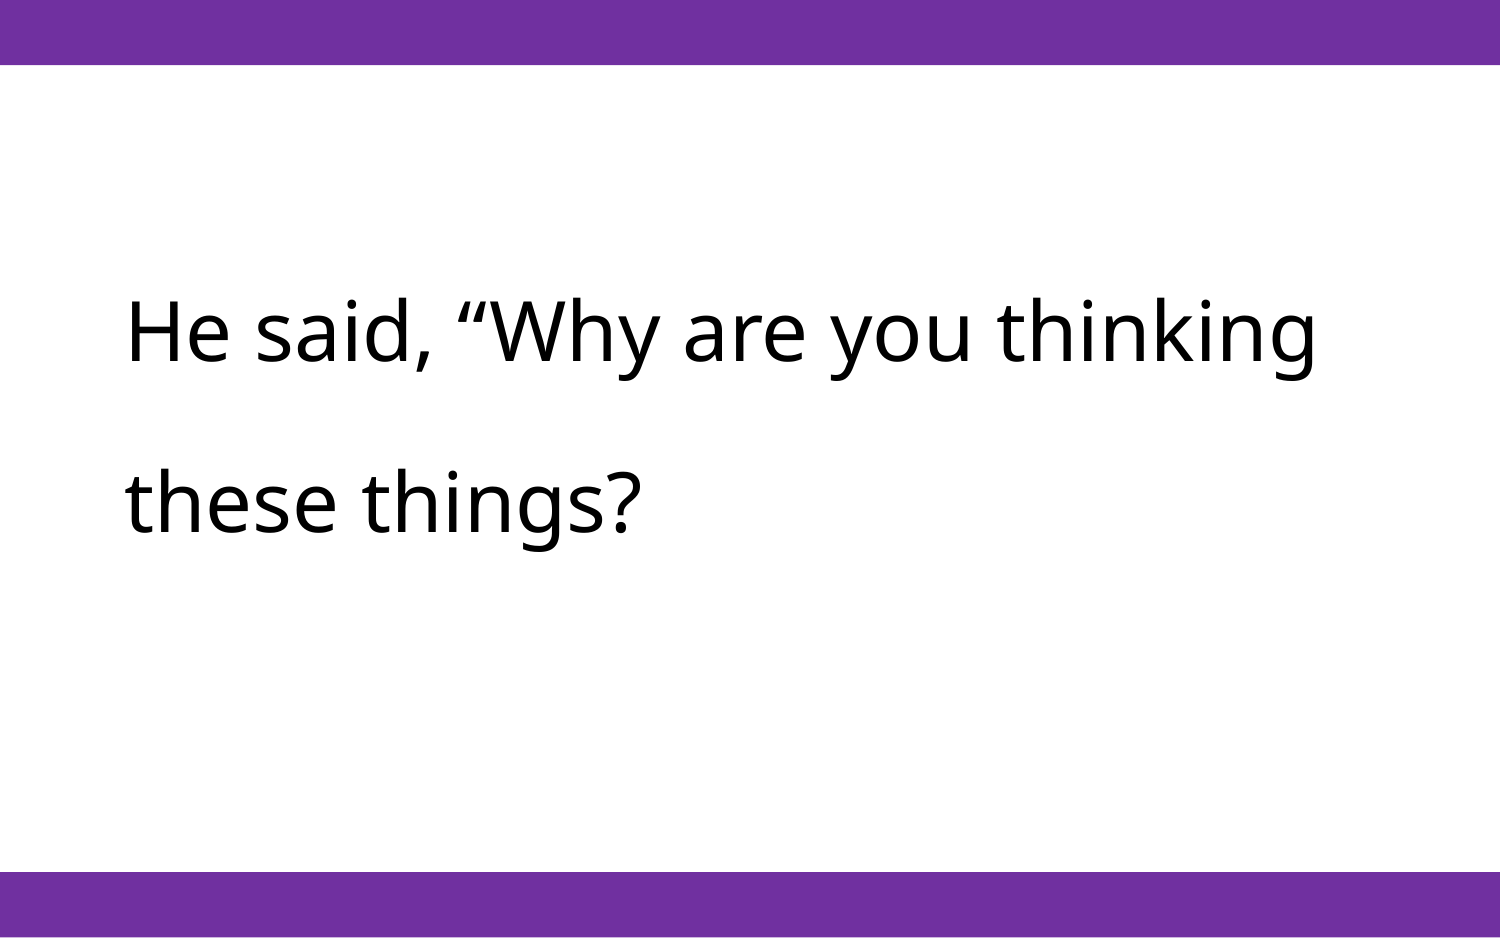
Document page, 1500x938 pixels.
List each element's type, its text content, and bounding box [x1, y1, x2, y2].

text_box [0, 0, 1500, 66]
text_box [0, 871, 1500, 938]
text_box He said, “Why are you thinking these things? [112, 223, 1387, 566]
